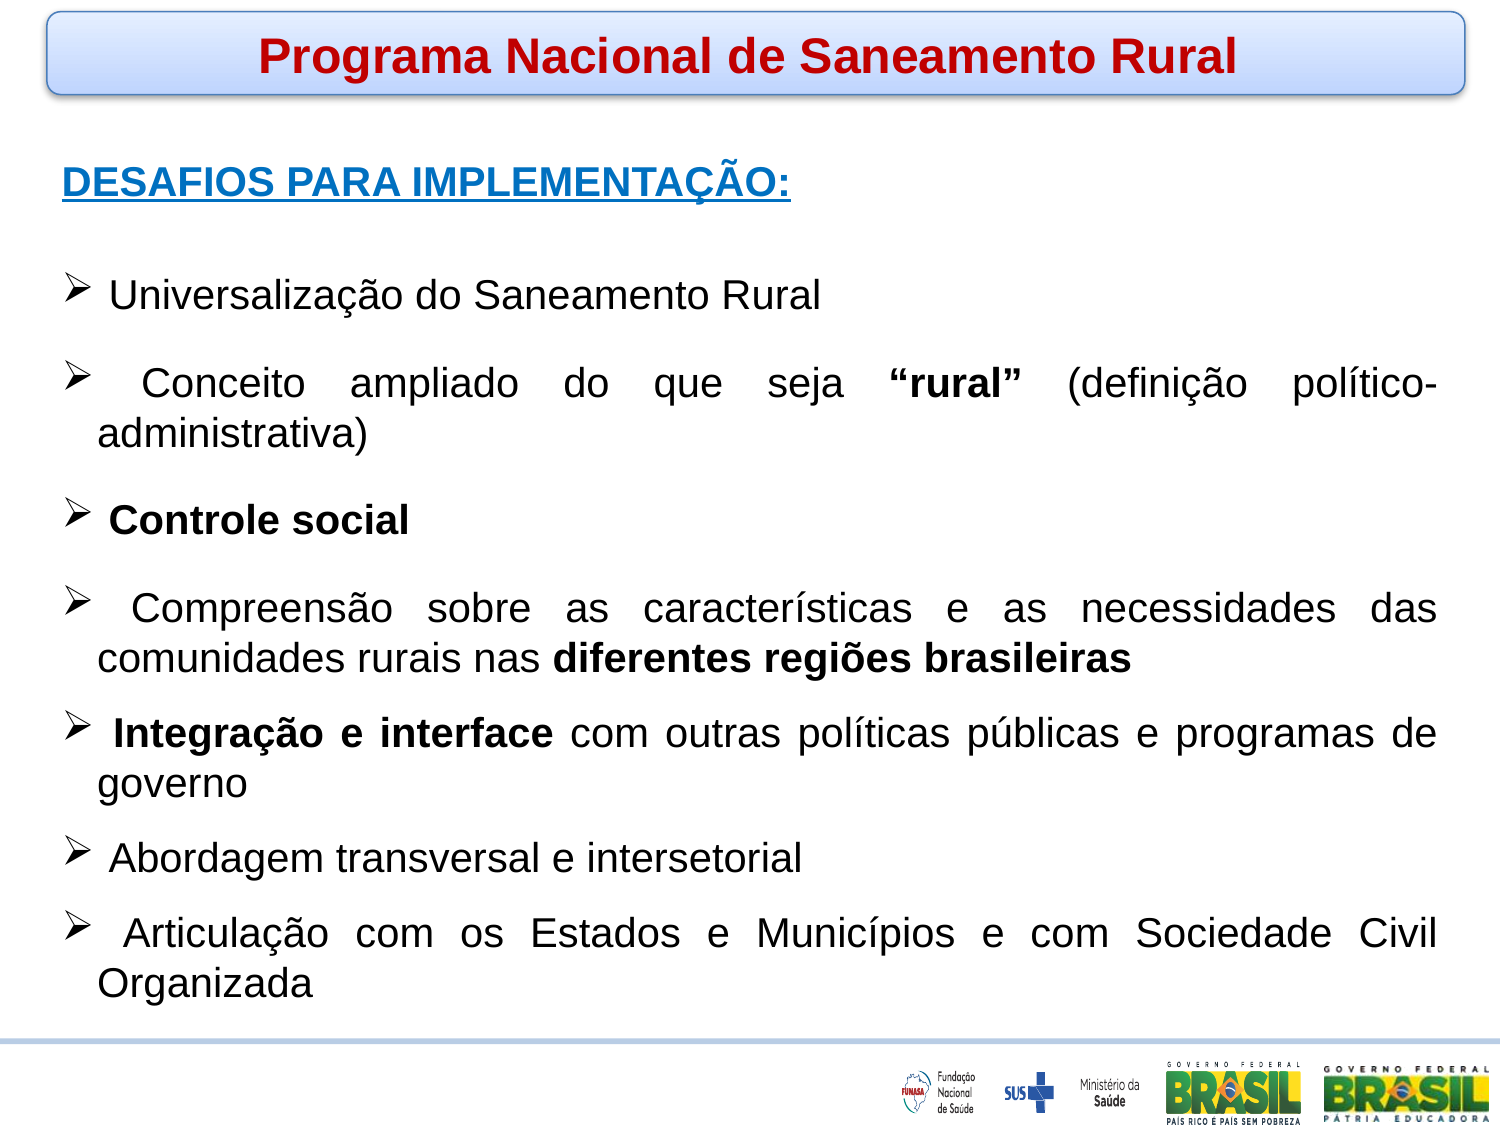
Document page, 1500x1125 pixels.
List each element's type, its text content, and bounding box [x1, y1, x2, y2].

text_box Programa Nacional de Saneamento Rural [46, 10, 1466, 96]
text_box [0, 455, 1500, 1038]
text_box [0, 1045, 1500, 1125]
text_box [901, 1061, 1489, 1125]
text_box [0, 1038, 1500, 1045]
text_box DESAFIOS PARA IMPLEMENTAÇÃO: Universalização do Saneamento Rural Conceito ampliado do que seja “rural” (definição político-administrativa) Controle social Compreensão sobre as características e as necessidades das comunidades rurais nas diferentes regiões brasileiras Integração e interface com outras políticas públicas e programas de governo Abordagem transversal e intersetorial Articulação com os Estados e Municípios e com Sociedade Civil Organizada [46, 147, 1454, 1013]
